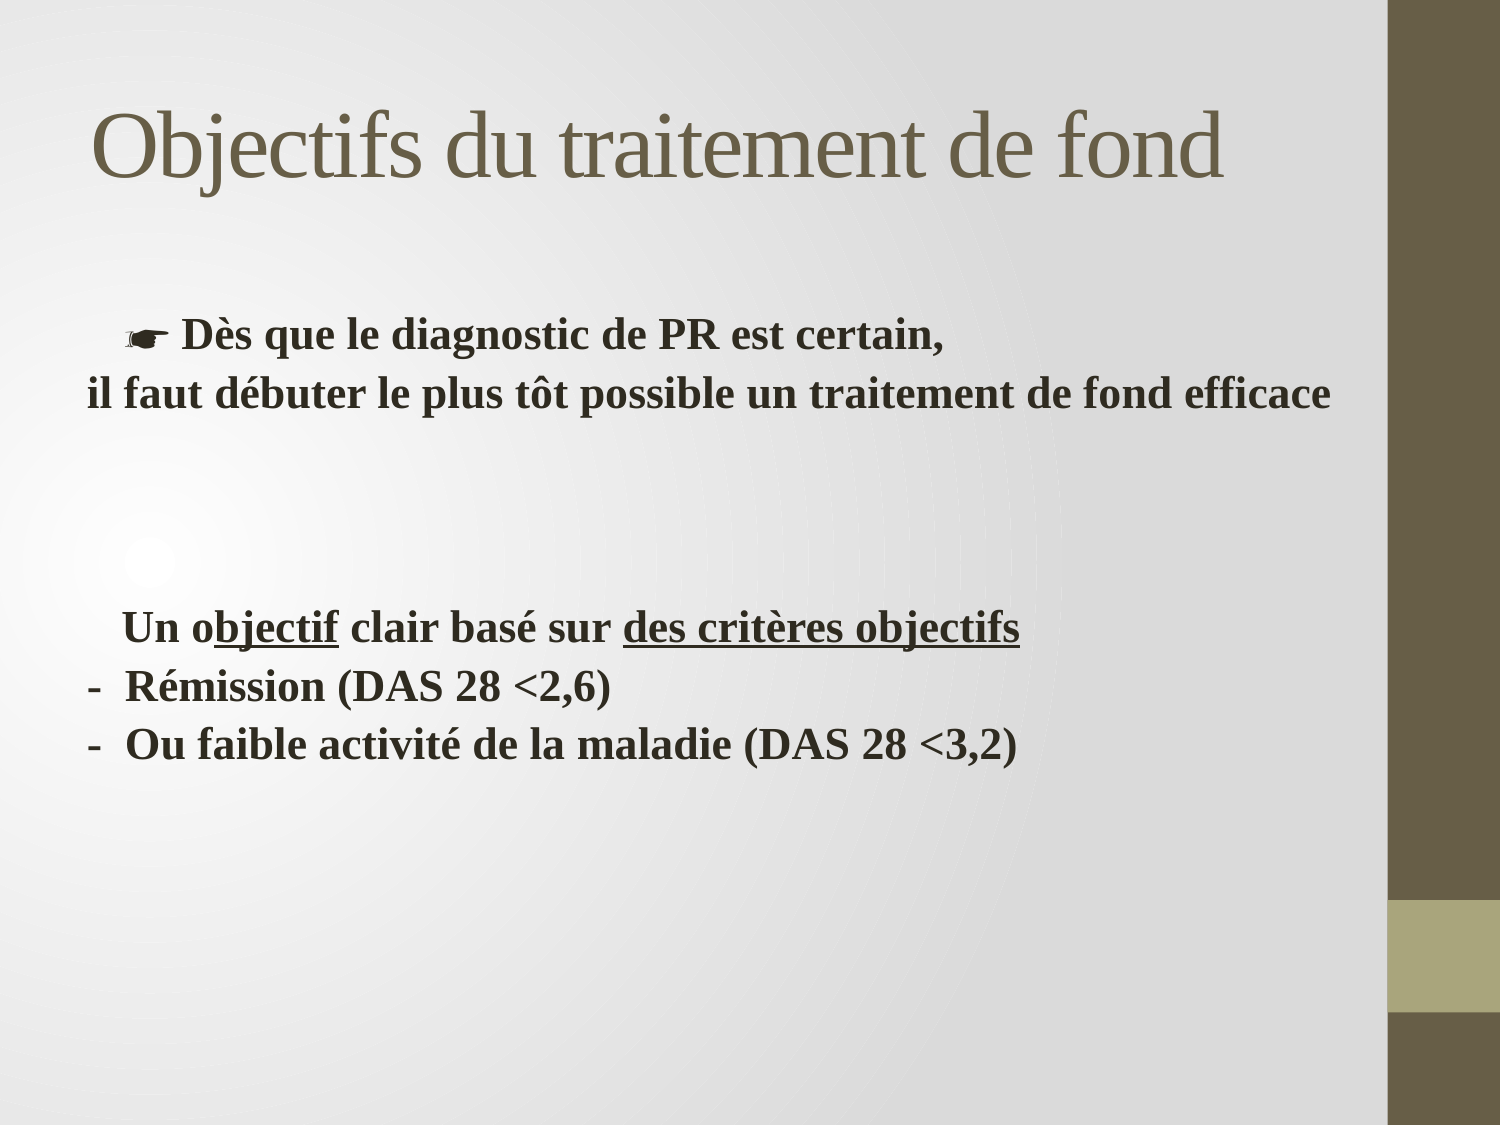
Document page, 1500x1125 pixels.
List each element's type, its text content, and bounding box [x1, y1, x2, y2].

list ☛ Dès que le diagnostic de PR est certain, il faut débuter le plus tôt possible un traitement de fond efficace Un objectif clair basé sur des critères objectifs - Rémission (DAS 28 <2,6) - Ou faible activité de la maladie (DAS 28 <3,2) [53, 302, 1447, 905]
title Objectifs du traitement de fond [75, 45, 1325, 233]
